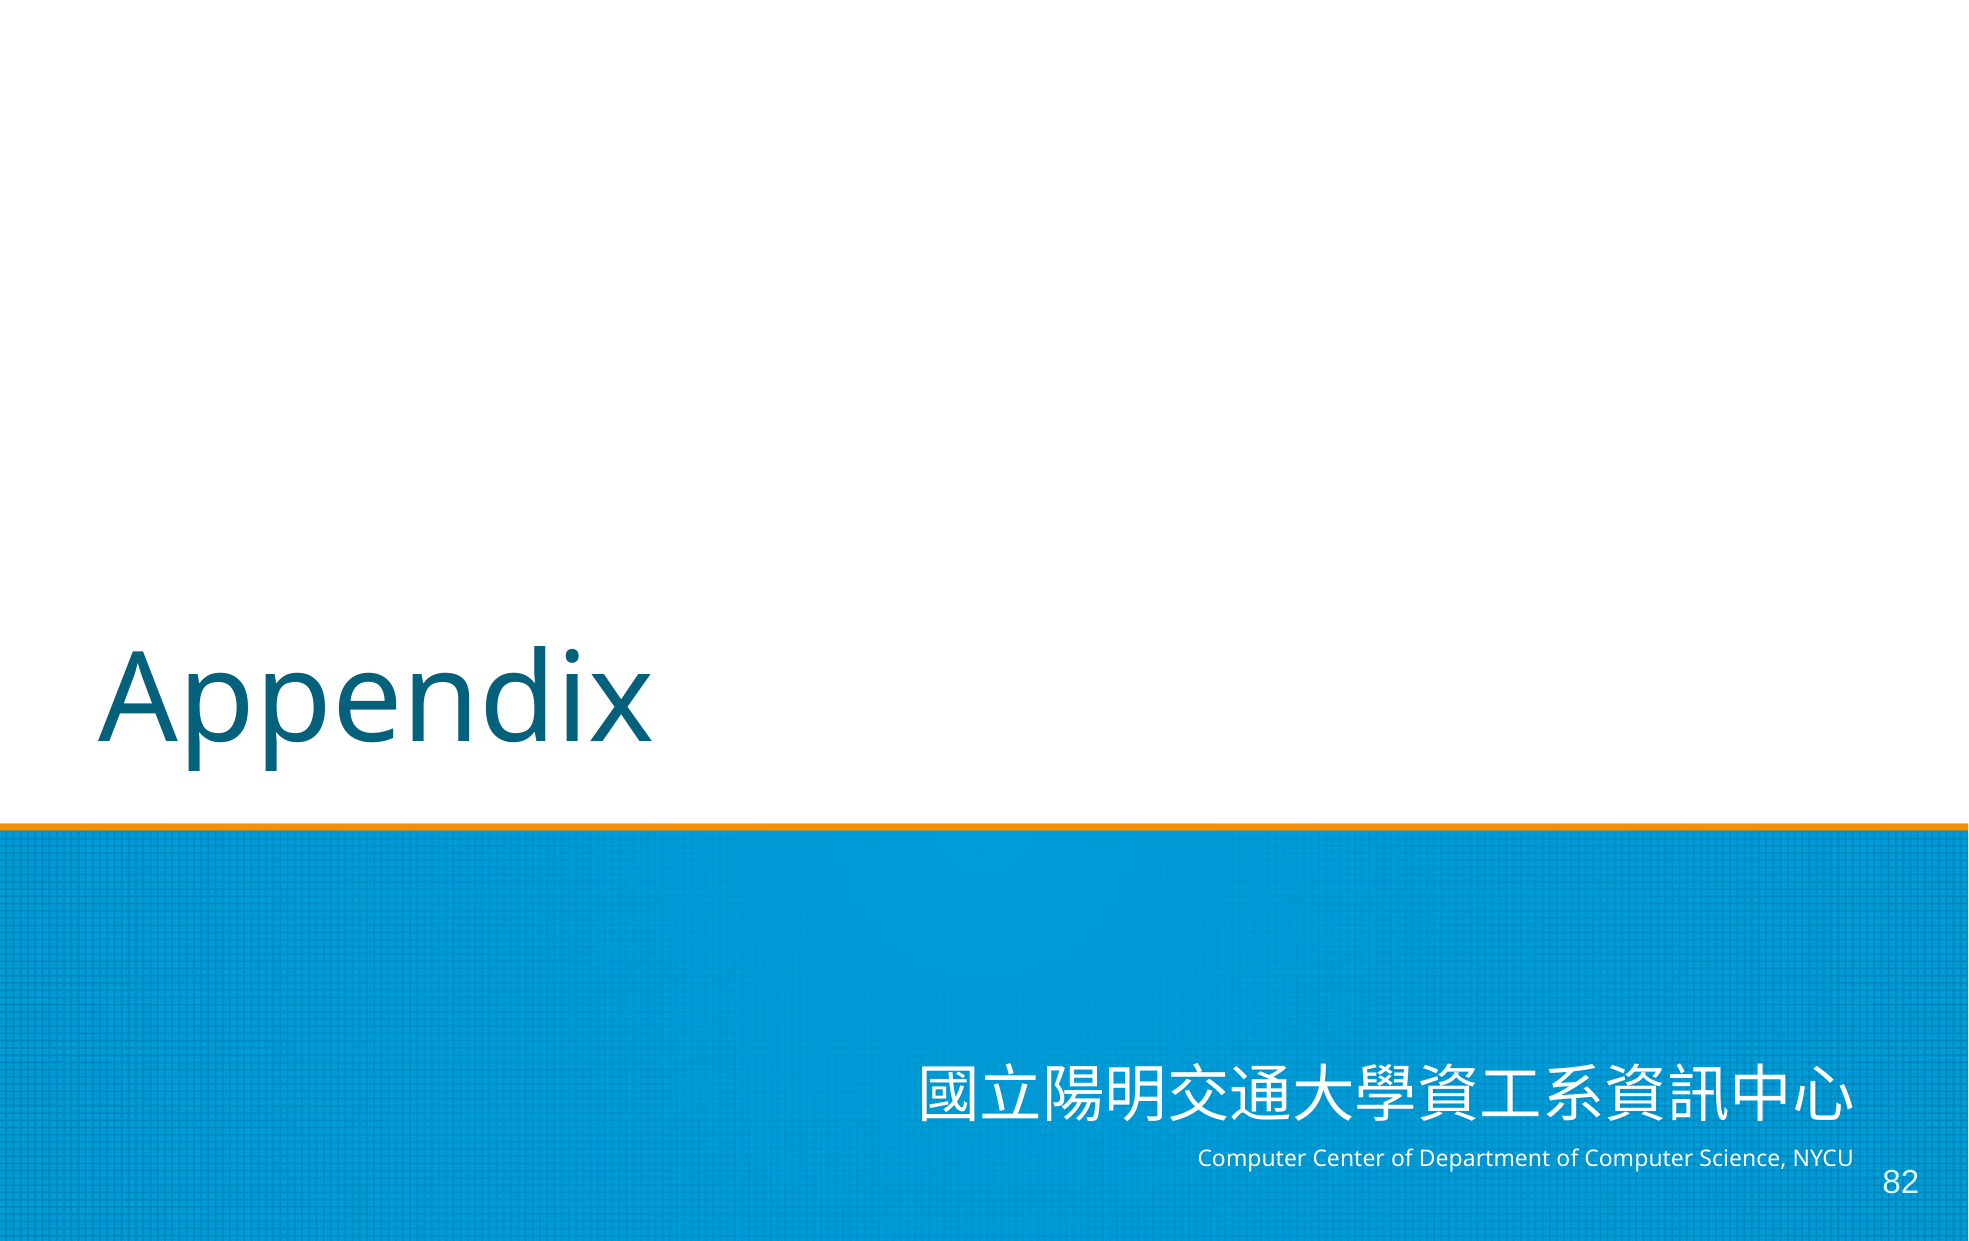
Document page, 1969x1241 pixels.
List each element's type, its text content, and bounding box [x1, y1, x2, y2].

slide_number 82 [1841, 1145, 1960, 1241]
title Appendix [98, 559, 1870, 767]
picture [0, 0, 1969, 831]
